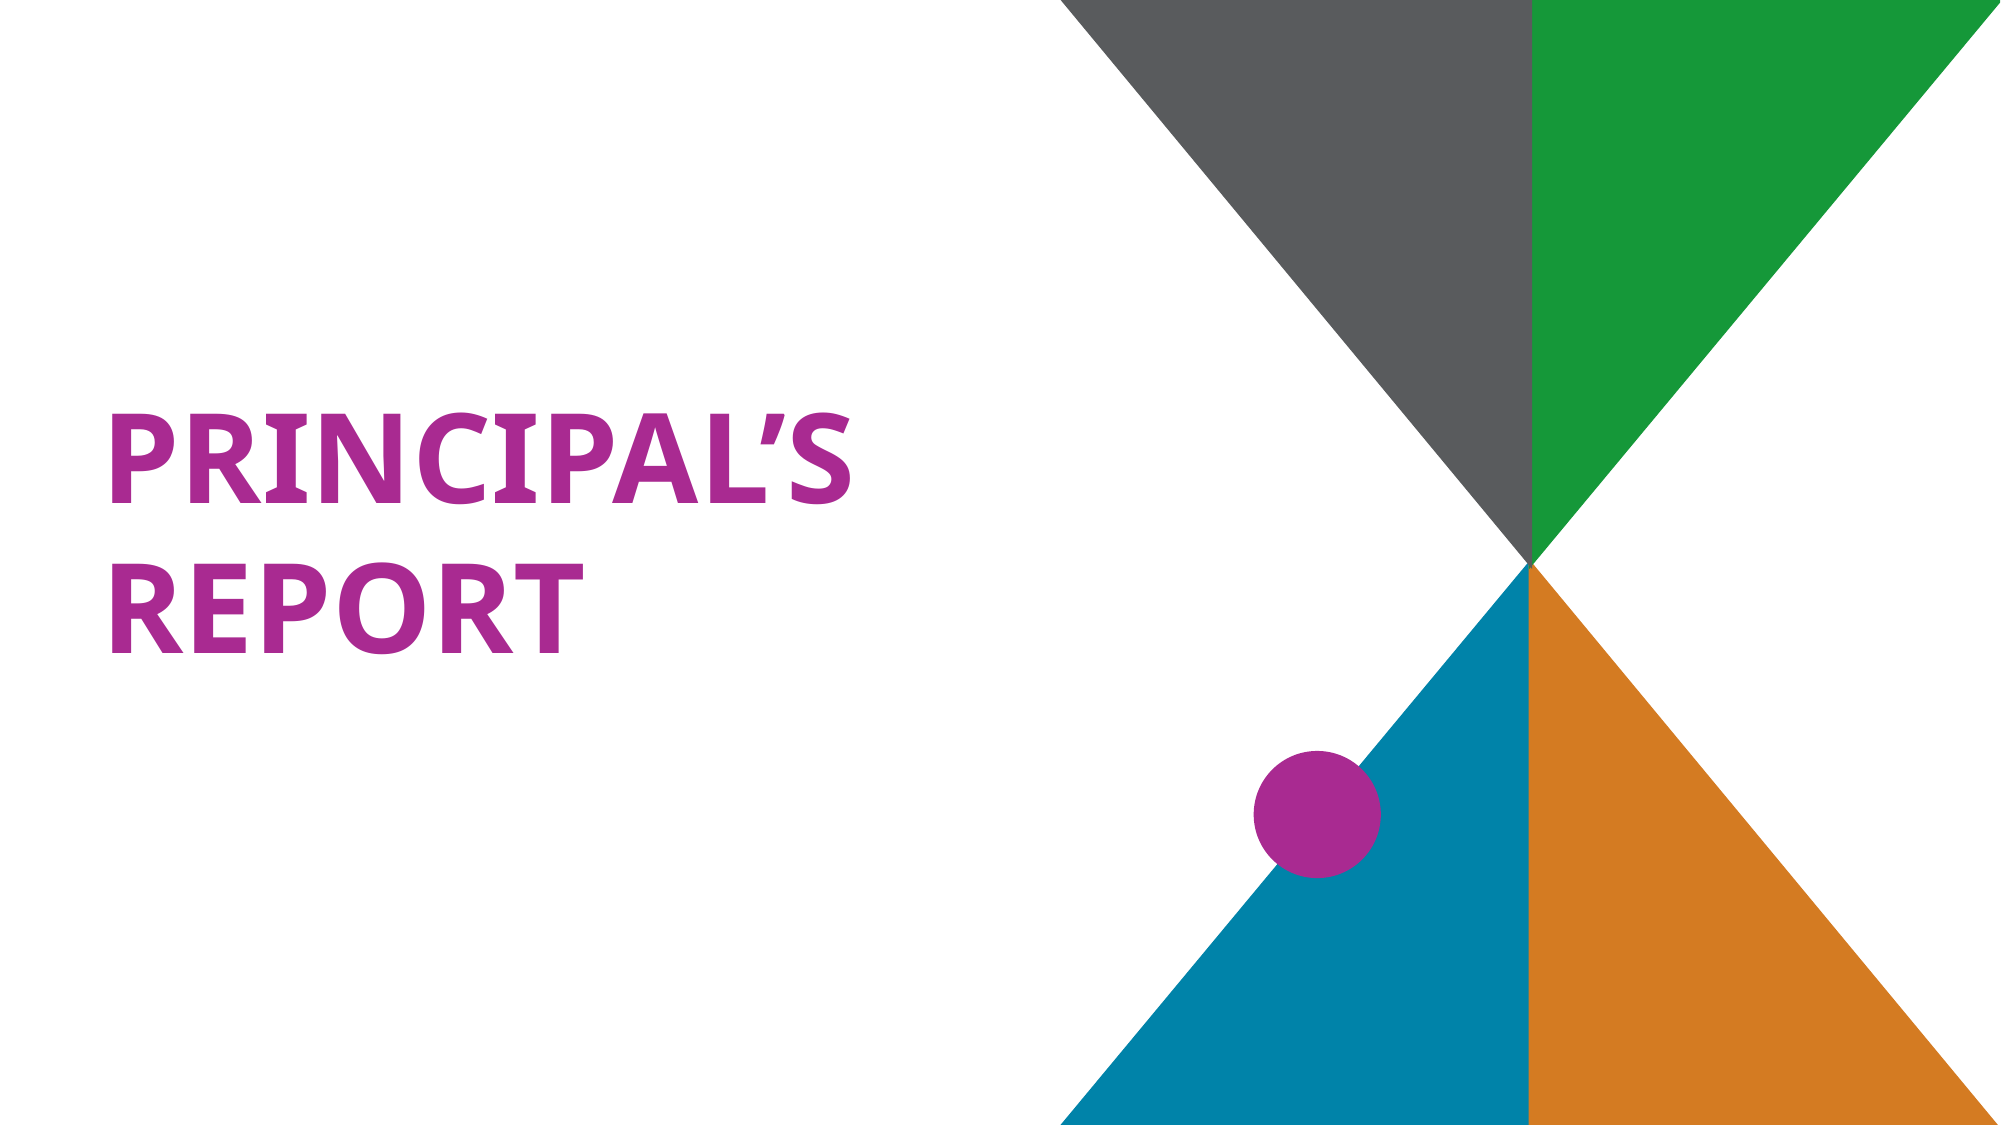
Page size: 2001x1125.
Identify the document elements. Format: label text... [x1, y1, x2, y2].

title PRINCIPAL’S REPORT [85, 370, 1020, 485]
